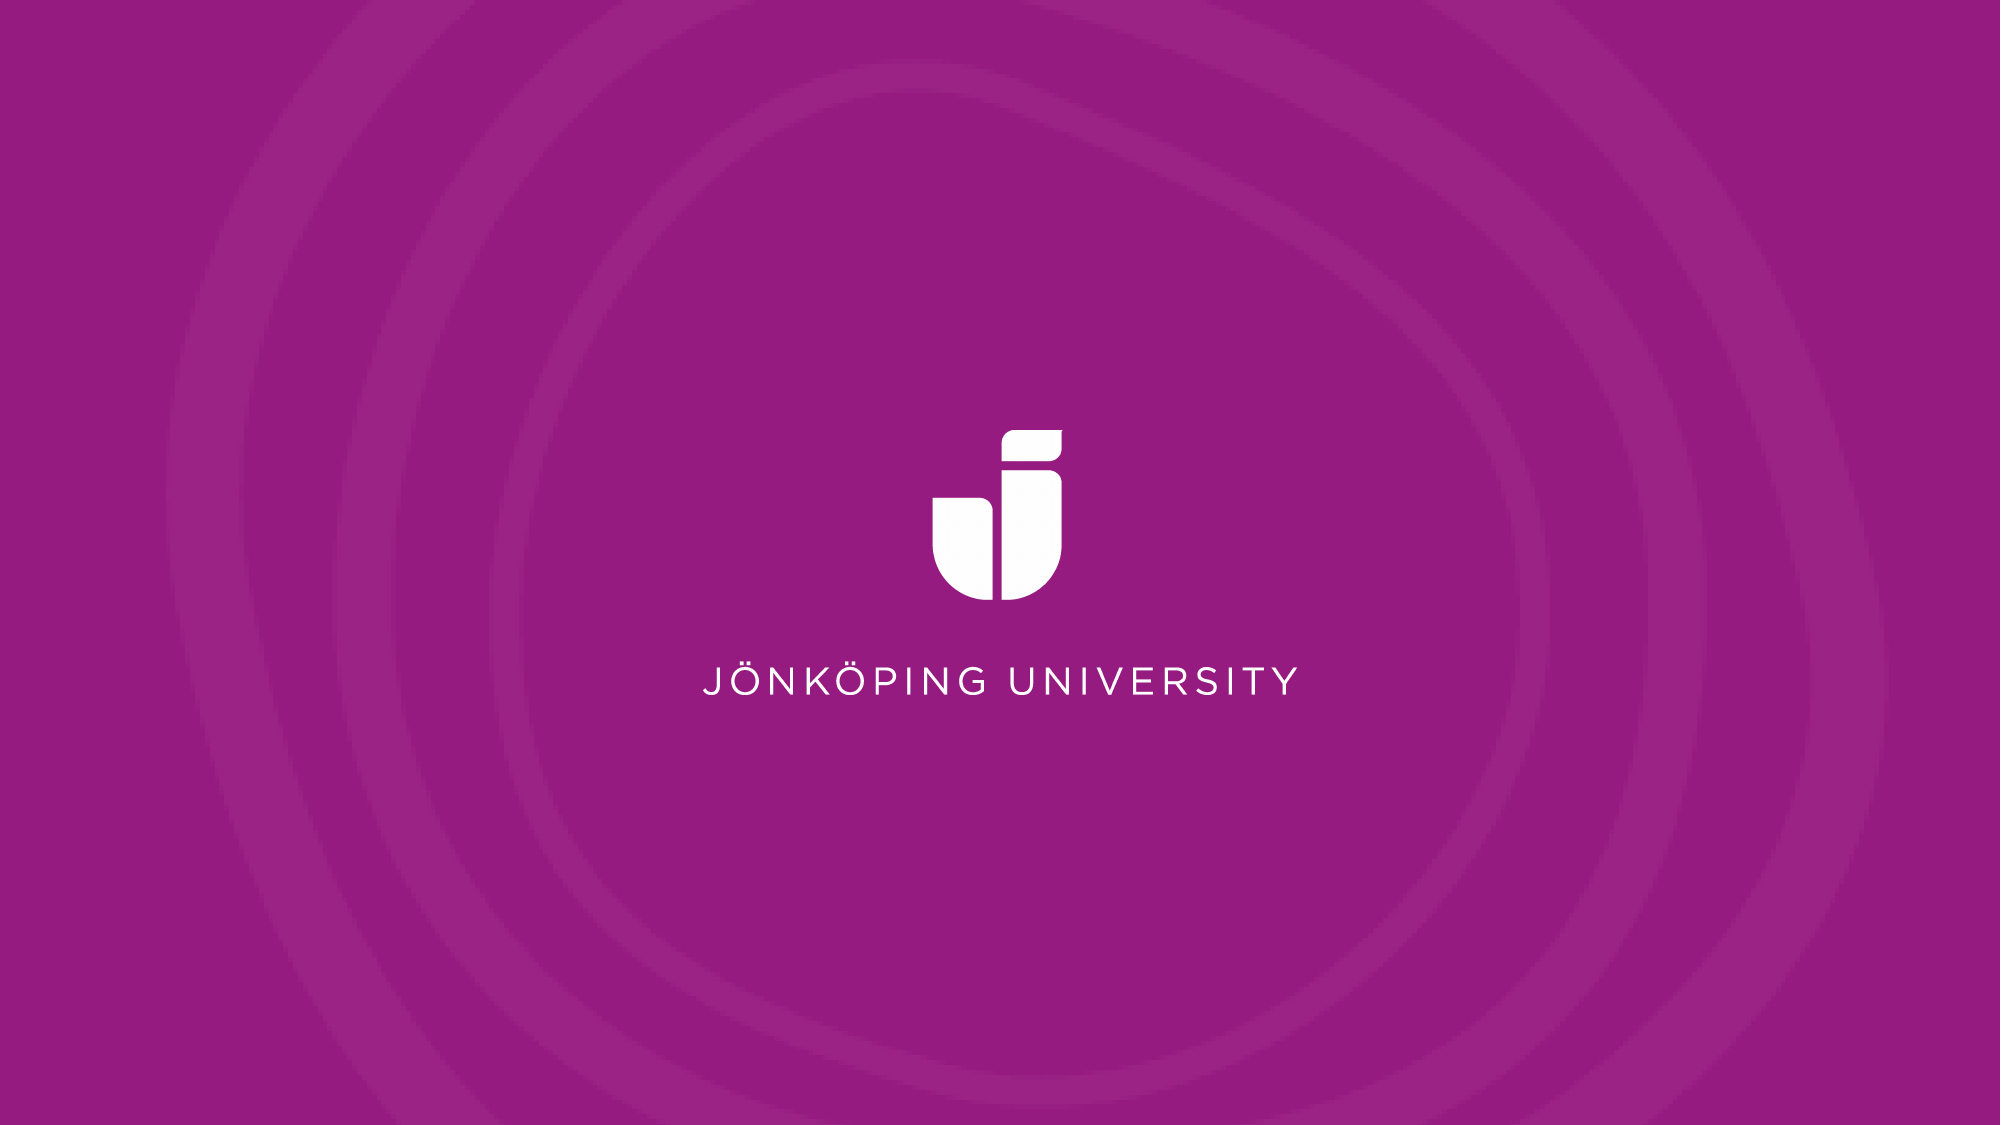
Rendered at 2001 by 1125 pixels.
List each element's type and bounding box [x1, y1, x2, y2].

picture [703, 430, 1297, 695]
